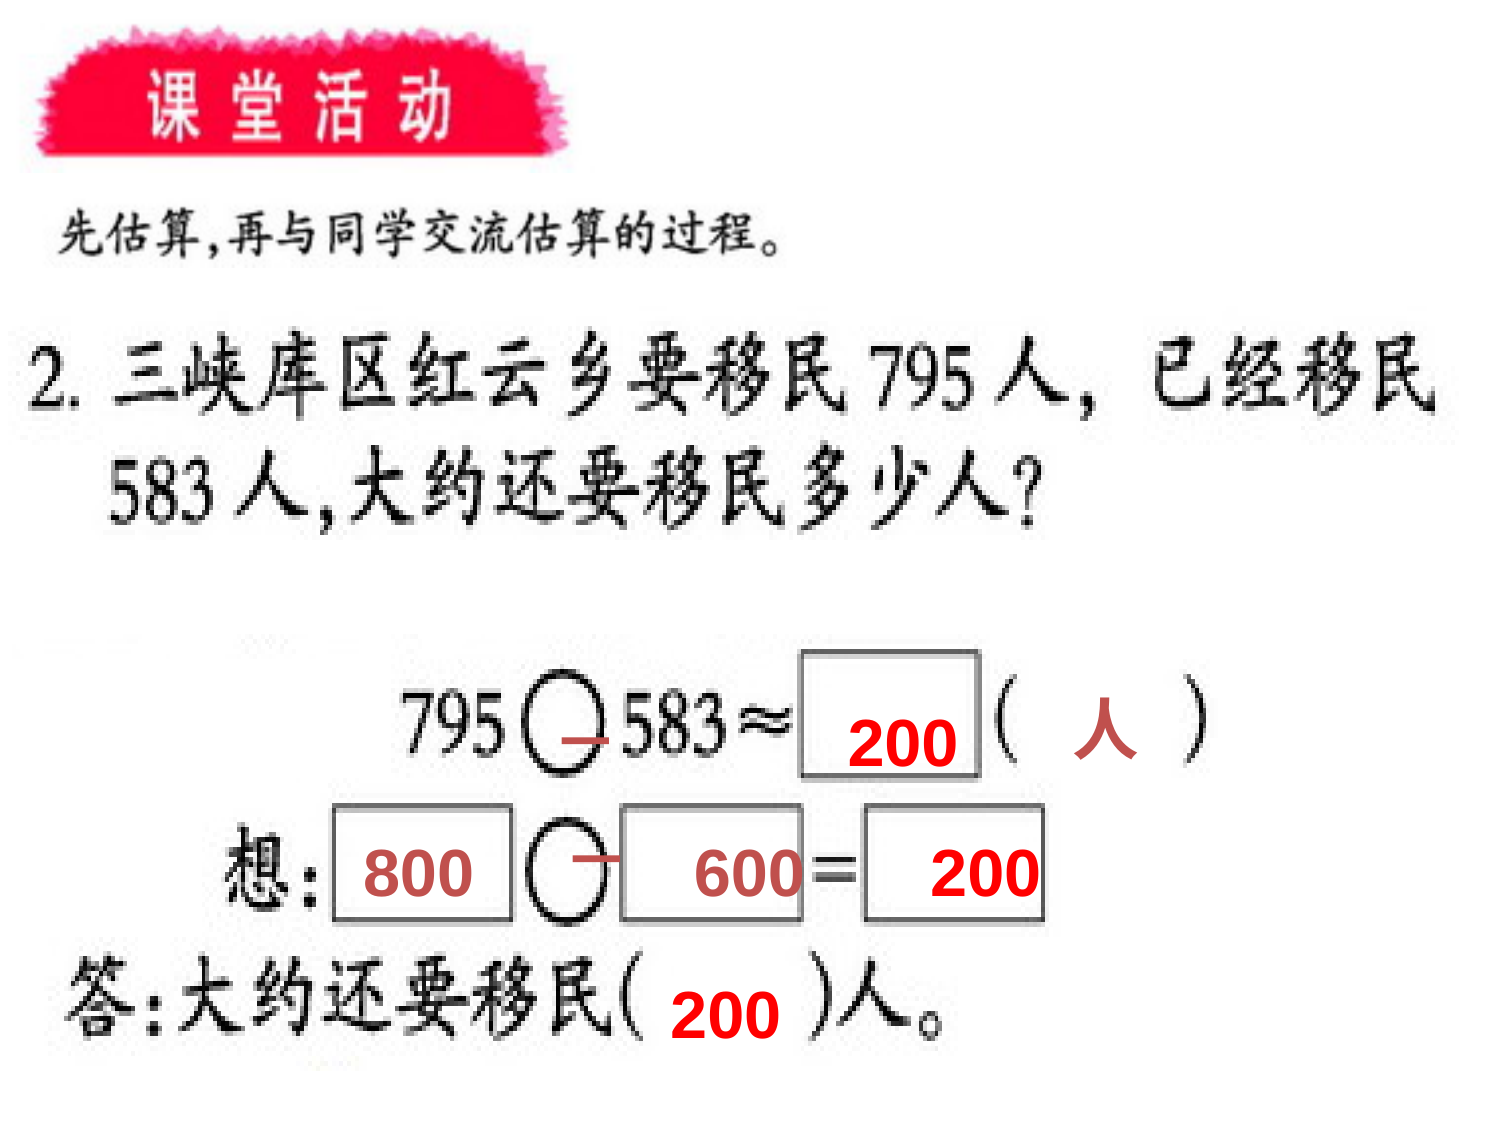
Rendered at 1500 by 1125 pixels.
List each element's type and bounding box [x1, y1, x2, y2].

text_box [5, 18, 632, 173]
text_box [29, 184, 810, 268]
text_box [5, 302, 1471, 1071]
